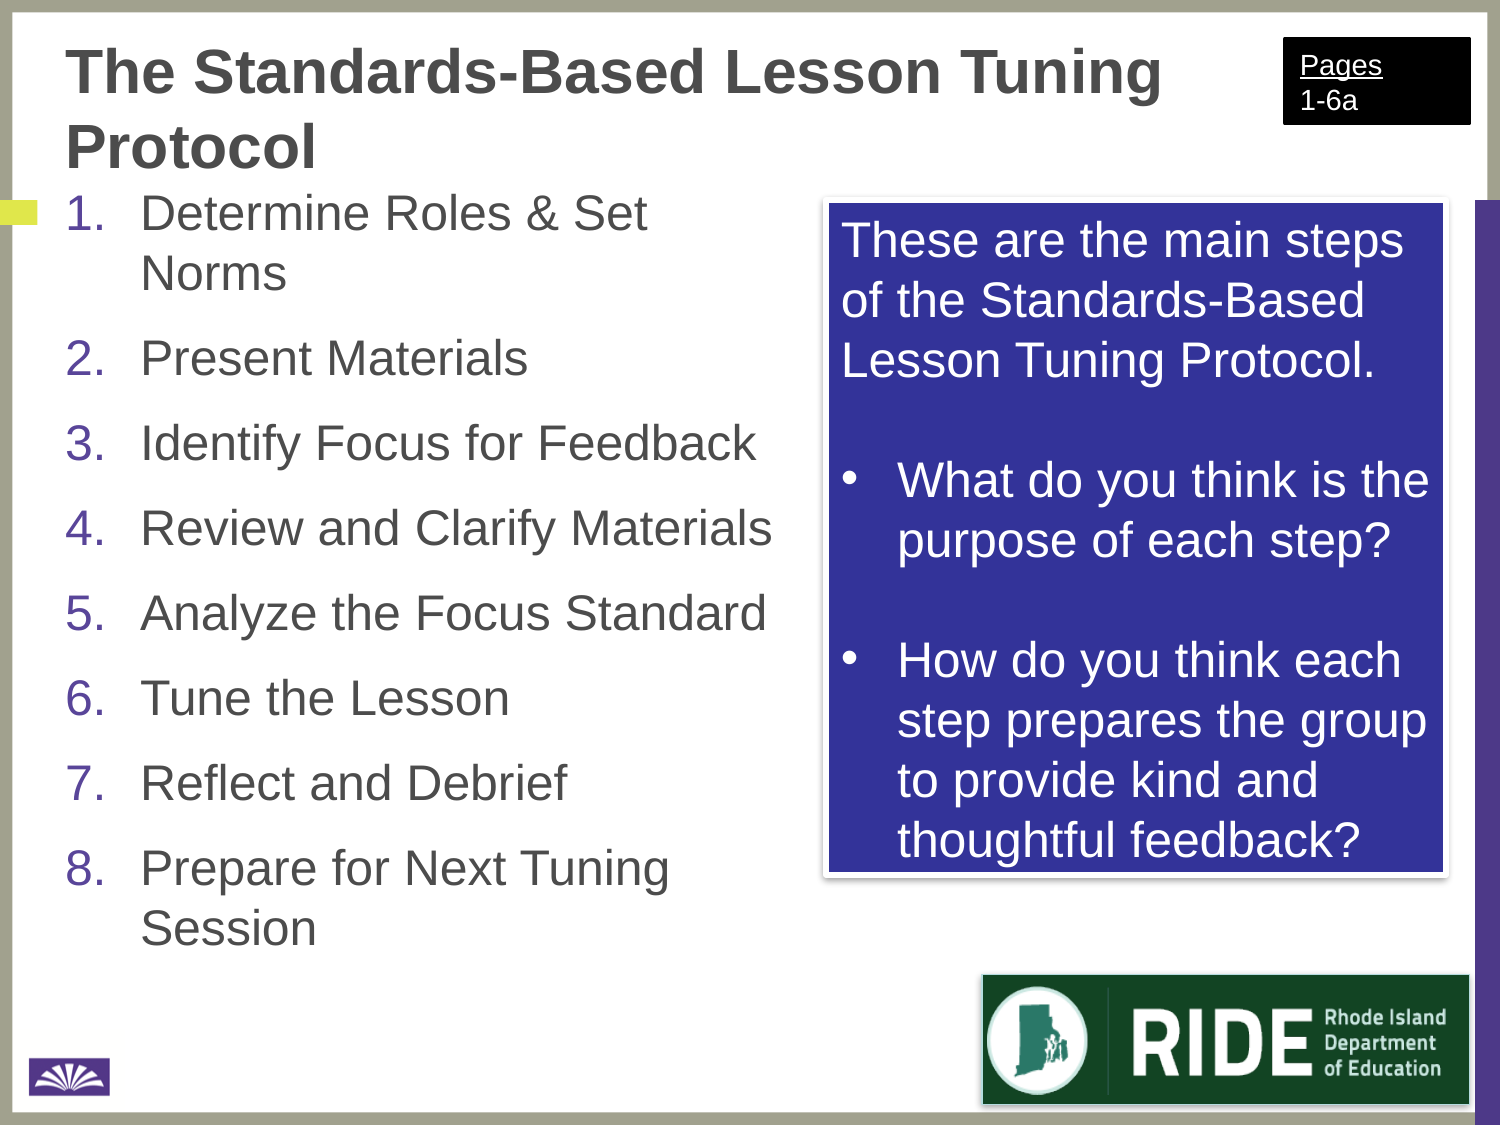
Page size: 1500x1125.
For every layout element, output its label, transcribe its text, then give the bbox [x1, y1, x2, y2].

picture [13, 1029, 125, 1112]
text_box These are the main steps of the Standards-Based Lesson Tuning Protocol. What do you think is the purpose of each step? How do you think each step prepares the group to provide kind and thoughtful feedback? [823, 197, 1449, 878]
text_box Pages 1-6a [1283, 37, 1471, 125]
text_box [981, 974, 1470, 1105]
title The Standards-Based Lesson Tuning Protocol [50, 12, 1316, 200]
list Determine Roles & Set Norms Present Materials Identify Focus for Feedback Review and Clarify Materials Analyze the Focus Standard Tune the Lesson Reflect and Debrief Prepare for Next Tuning Session [50, 172, 807, 905]
